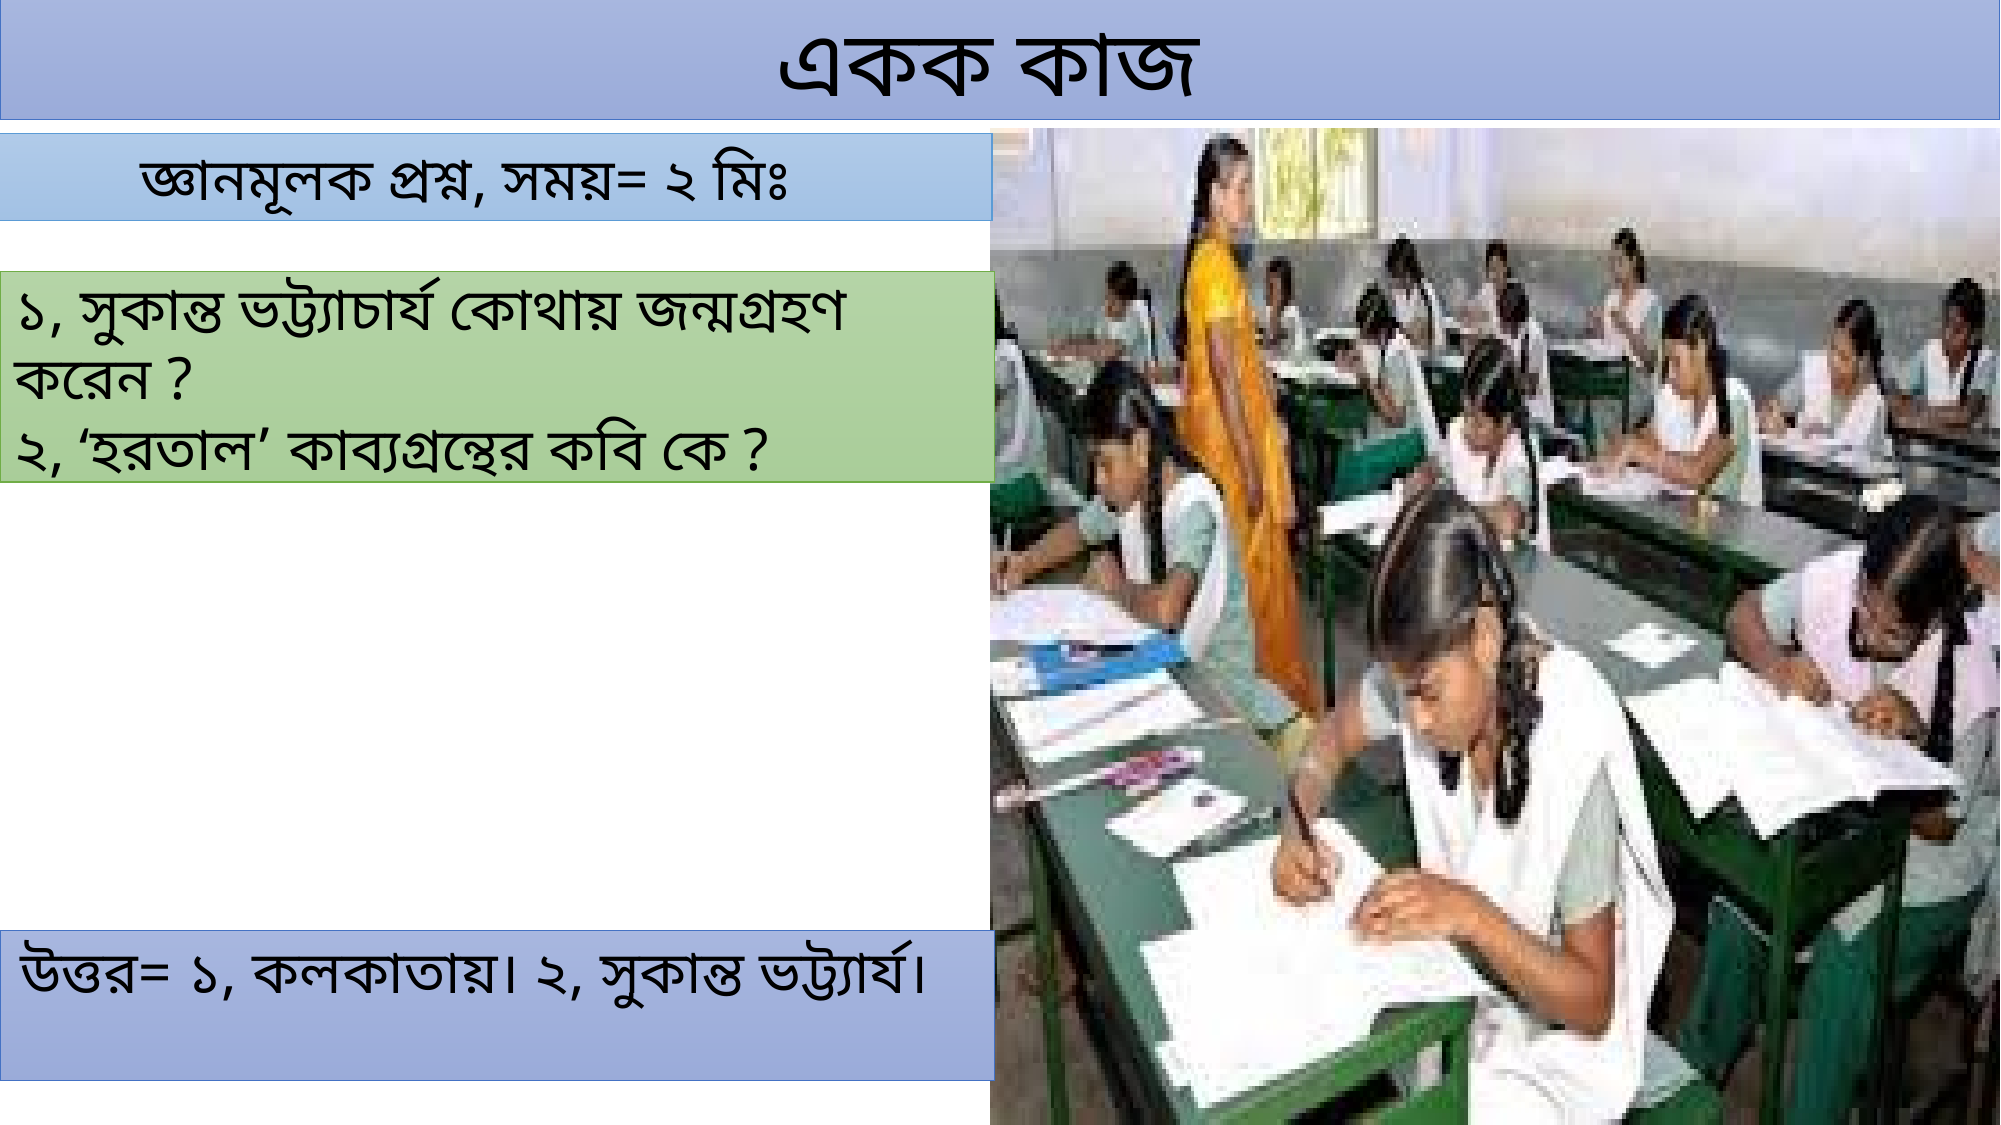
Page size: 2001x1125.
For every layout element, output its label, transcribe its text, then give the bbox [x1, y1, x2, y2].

text_box জ্ঞানমূলক প্রশ্ন, সময়= ২ মিঃ [0, 133, 989, 221]
picture [989, 128, 2000, 1125]
text_box একক কাজ [0, 0, 2000, 120]
text_box উত্তর= ১, কলকাতায়। ২, সুকান্ত ভট্ট্যার্য। [0, 930, 989, 1081]
text_box ১, সুকান্ত ভট্ট্যাচার্য কোথায় জন্মগ্রহণ করেন ? ২, ‘হরতাল’ কাব্যগ্রন্থের কবি কে ? [0, 271, 989, 483]
